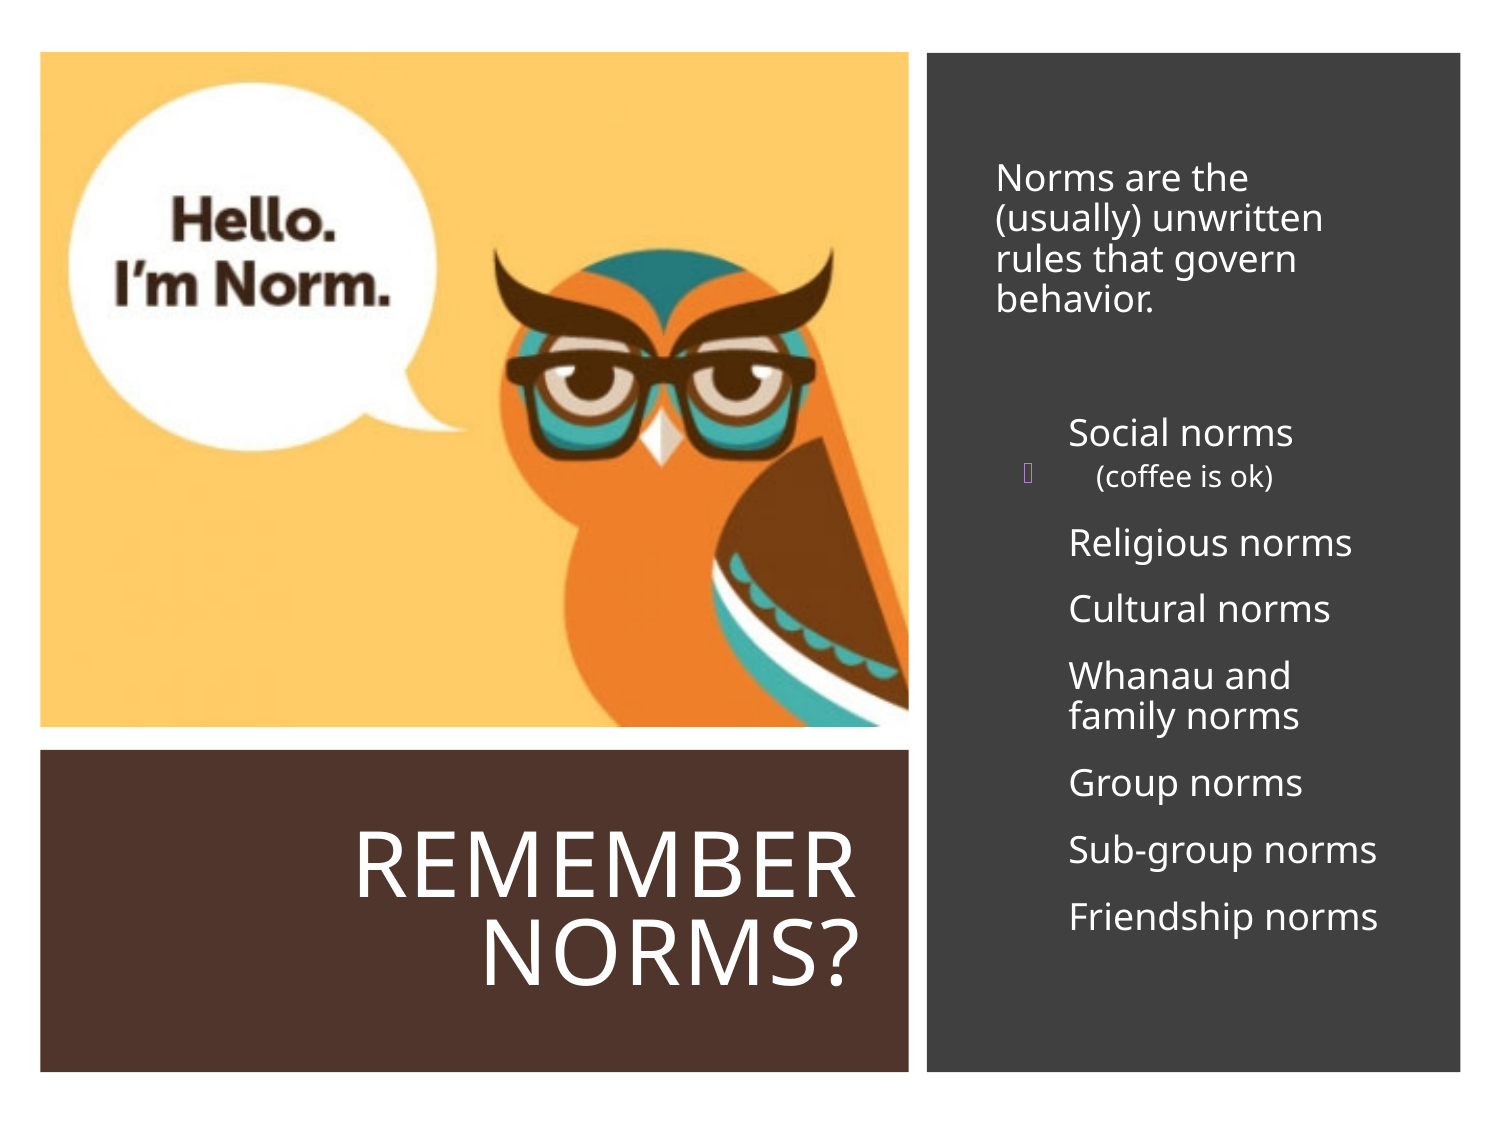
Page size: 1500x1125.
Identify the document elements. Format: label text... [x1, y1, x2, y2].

title Remember norms? [64, 782, 876, 1049]
list Norms are the (usually) unwritten rules that govern behavior. Social norms (coffee is ok) Religious norms Cultural norms Whanau and family norms Group norms Sub-group norms Friendship norms [987, 150, 1410, 947]
text_box [39, 749, 910, 1073]
picture [40, 52, 909, 727]
text_box [926, 51, 1462, 1074]
